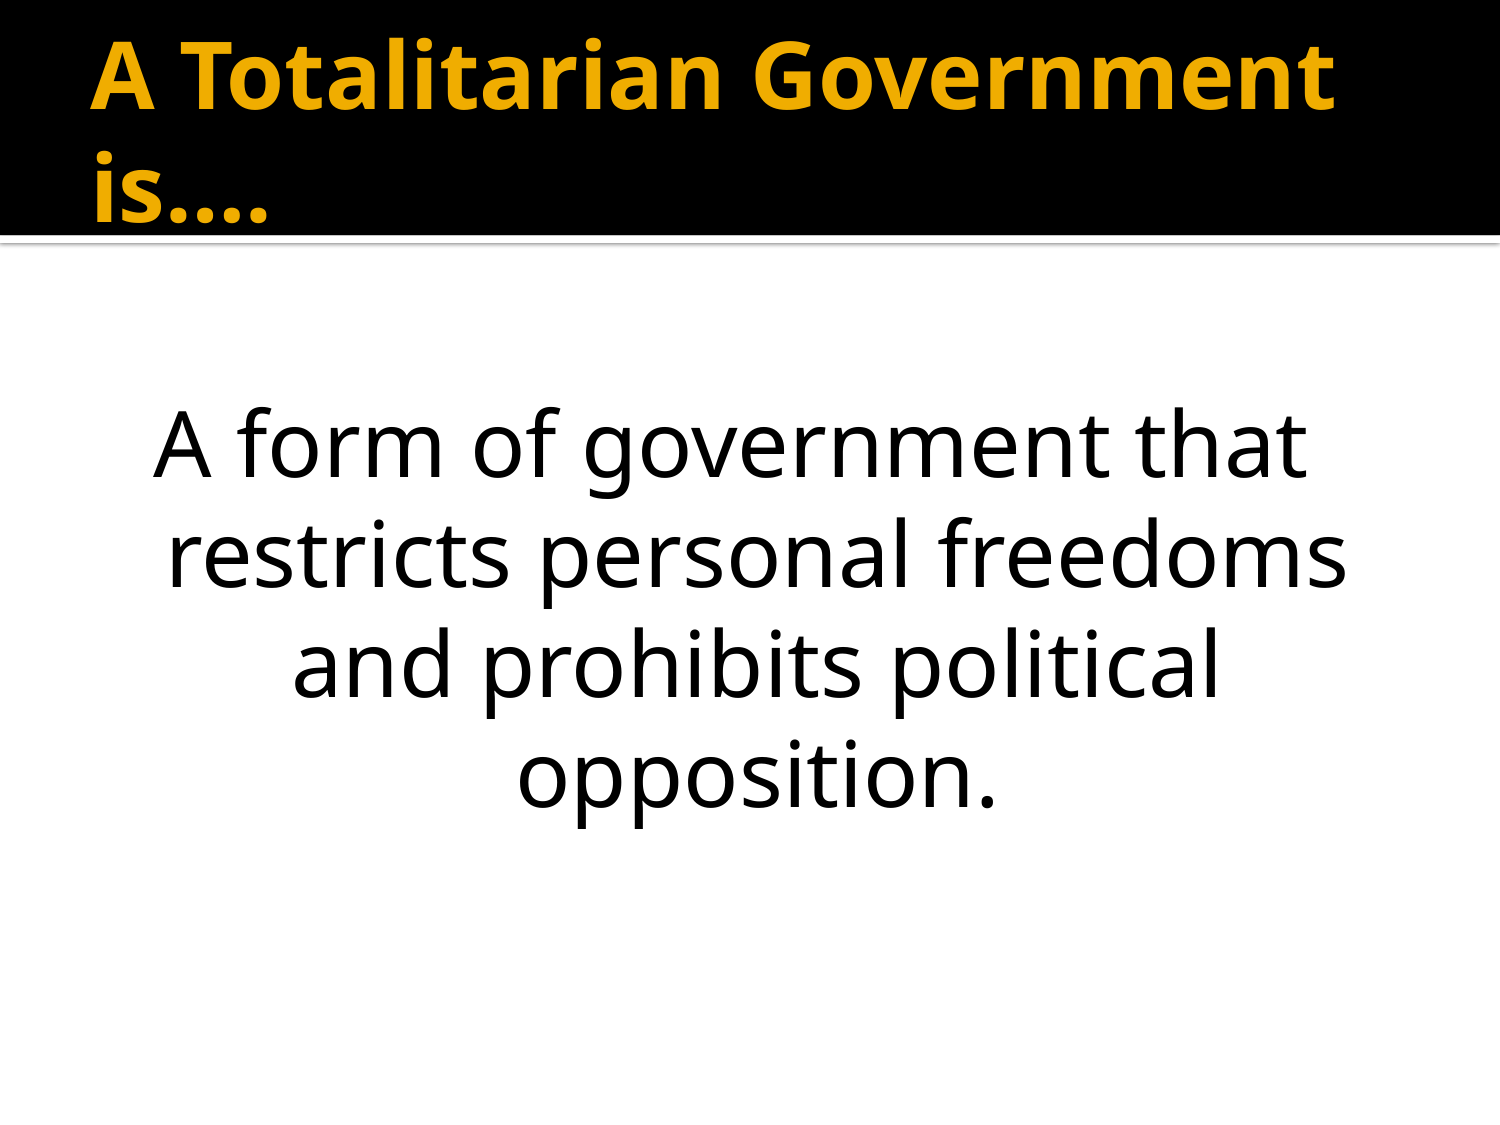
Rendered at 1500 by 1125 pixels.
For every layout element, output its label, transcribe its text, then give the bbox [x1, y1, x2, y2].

list A form of government that restricts personal freedoms and prohibits political opposition. [49, 290, 1401, 1051]
title A Totalitarian Government is…. [75, 25, 1425, 231]
